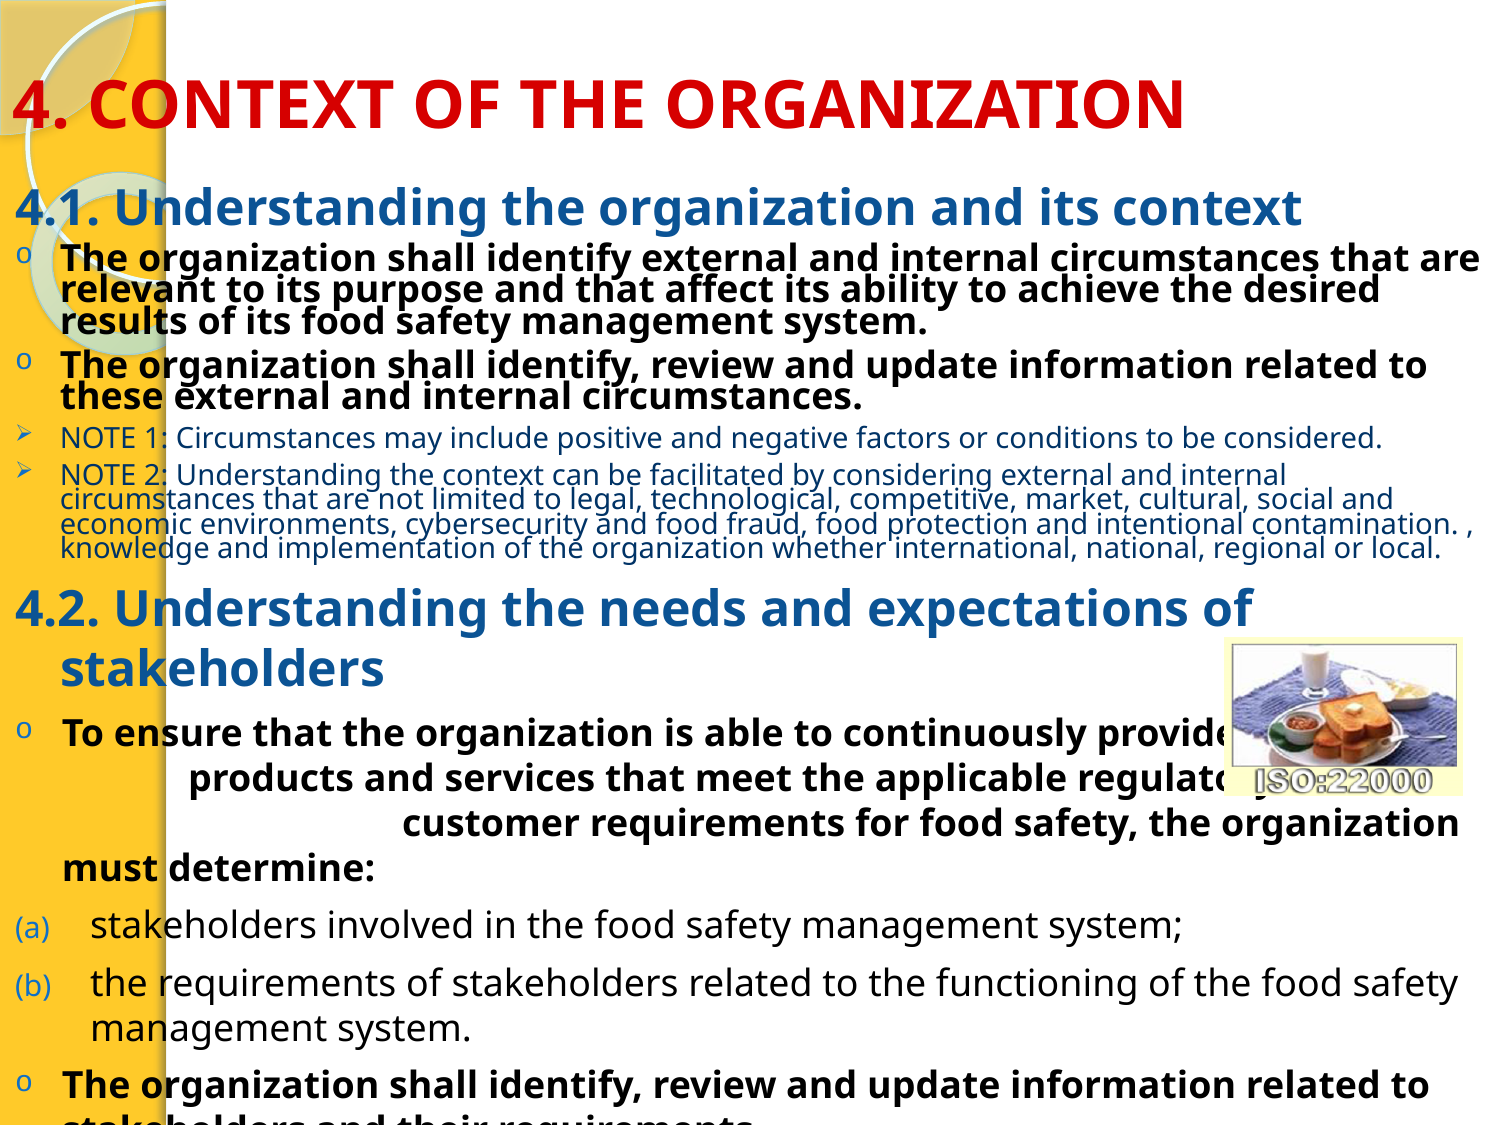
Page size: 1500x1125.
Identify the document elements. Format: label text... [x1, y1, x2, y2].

list 4.1. Understanding the organization and its context The organization shall identify external and internal circumstances that are relevant to its purpose and that affect its ability to achieve the desired results of its food safety management system. The organization shall identify, review and update information related to these external and internal circumstances. NOTE 1: Circumstances may include positive and negative factors or conditions to be considered. NOTE 2: Understanding the context can be facilitated by considering external and internal circumstances that are not limited to legal, technological, competitive, market, cultural, social and economic environments, cybersecurity and food fraud, food protection and intentional contamination. , knowledge and implementation of the organization whether international, national, regional or local. 4.2. Understanding the needs and expectations of stakeholders To ensure that the organization is able to continuously provide products and services that meet the applicable regulatory and customer requirements for food safety, the organization must determine: stakeholders involved in the food safety management system; the requirements of stakeholders related to the functioning of the food safety management system. The organization shall identify, review and update information related to stakeholders and their requirements. [0, 183, 1500, 1125]
picture [1224, 637, 1463, 797]
title 4. Context of the organization [0, 24, 1500, 180]
